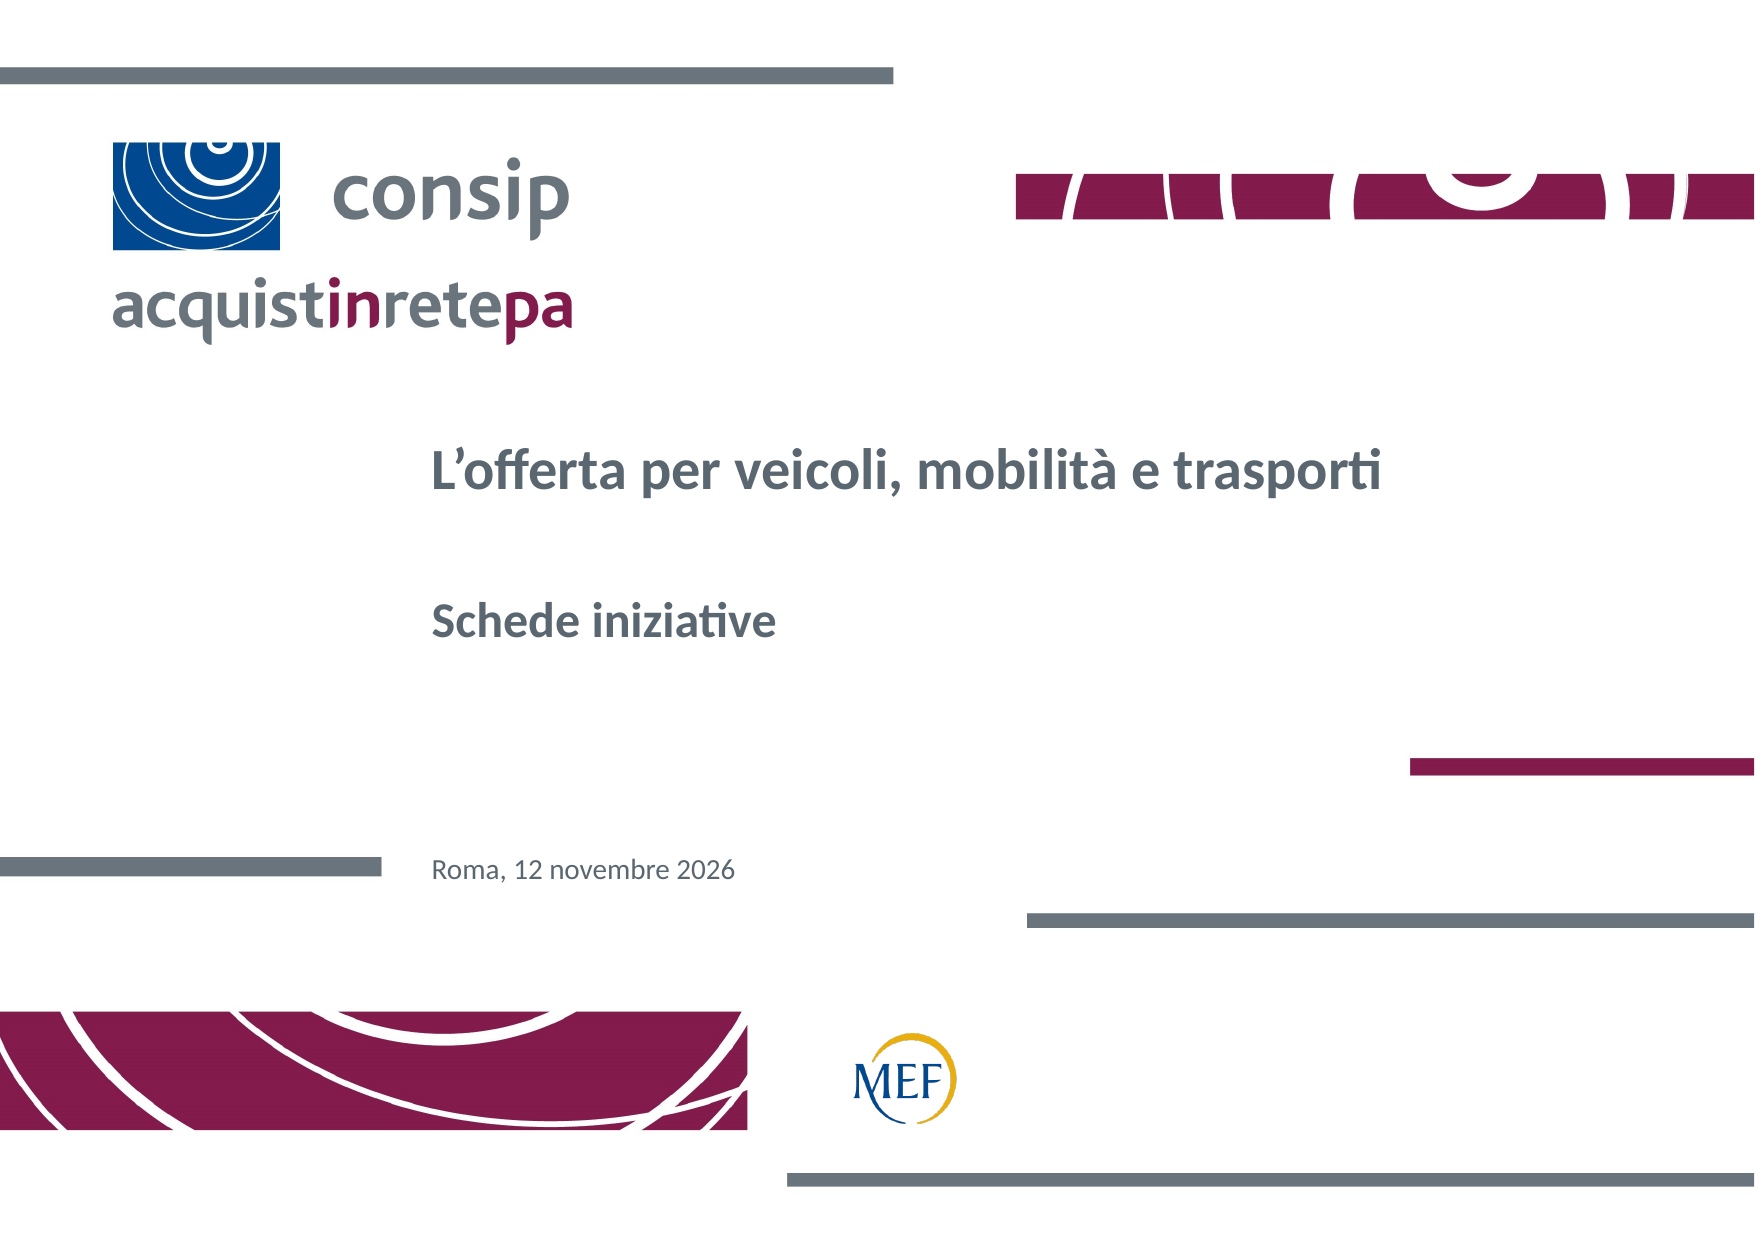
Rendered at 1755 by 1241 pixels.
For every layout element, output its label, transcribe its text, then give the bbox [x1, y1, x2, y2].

picture [0, 0, 1755, 1241]
text_box L’offerta per veicoli, mobilità e trasporti Schede iniziative [416, 431, 1616, 582]
text_box [416, 608, 1618, 739]
